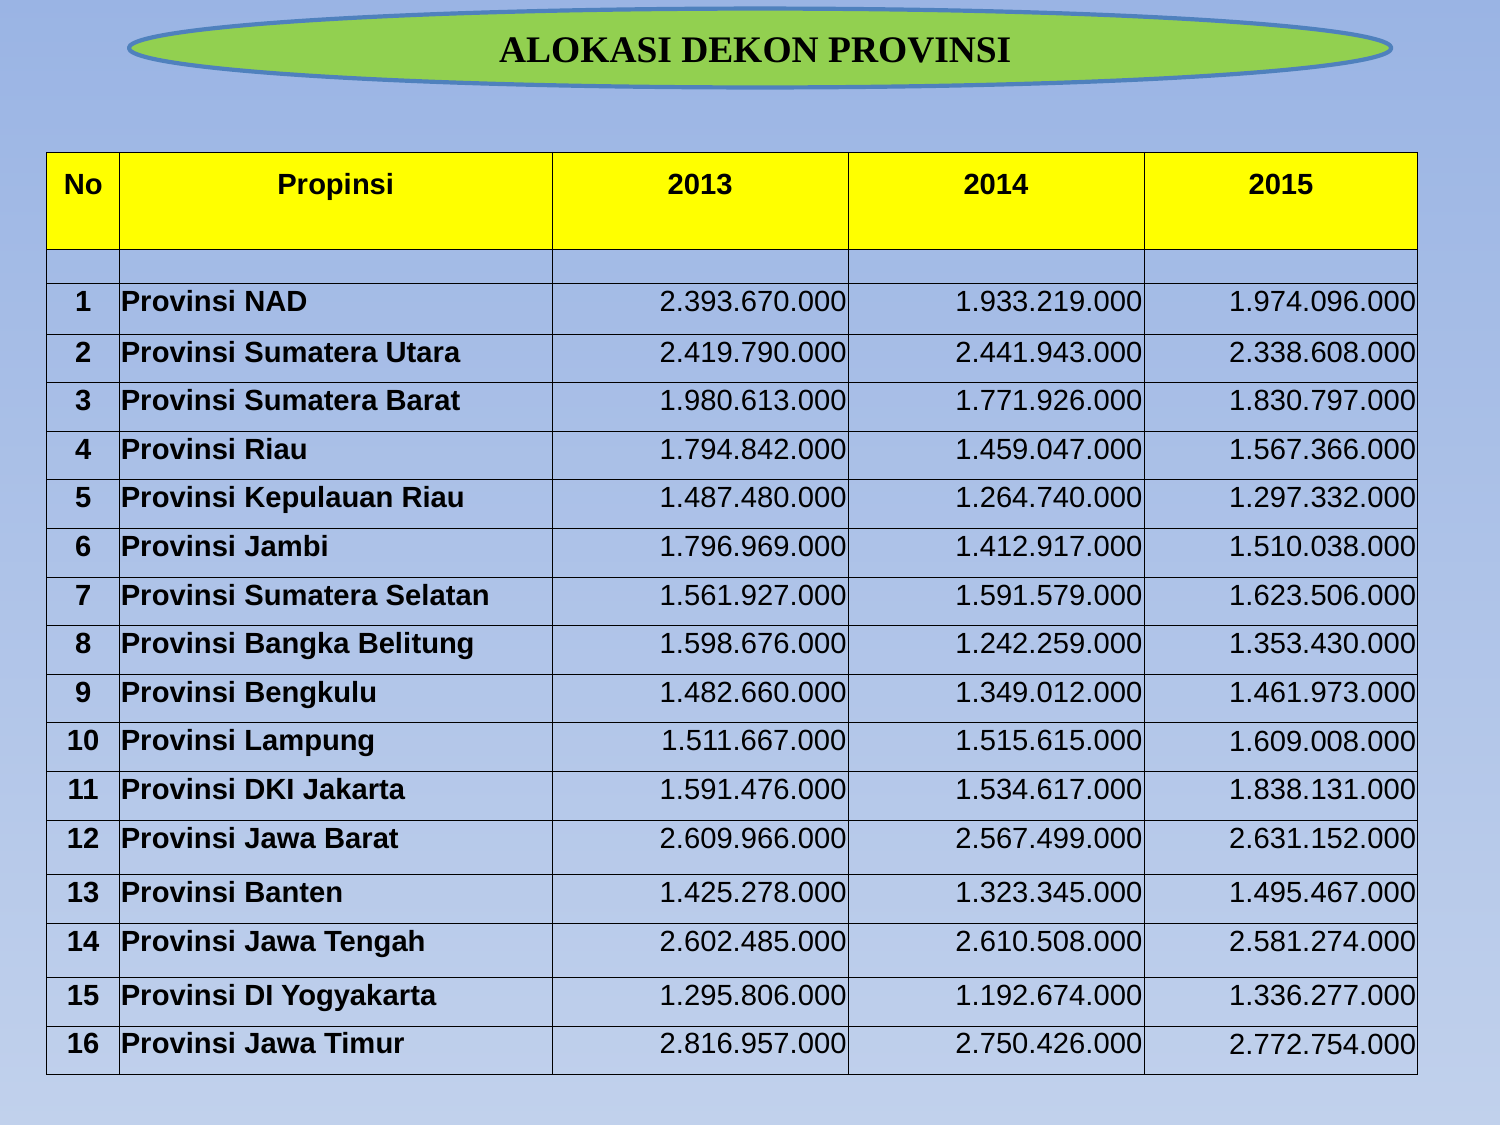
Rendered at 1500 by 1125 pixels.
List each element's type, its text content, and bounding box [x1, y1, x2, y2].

table_cell 2.581.274.000 [1145, 924, 1417, 977]
table_cell 1.567.366.000 [1145, 432, 1417, 479]
table_header 2014 [849, 153, 1144, 201]
table_cell 2.441.943.000 [849, 335, 1144, 382]
table_header 2013 [553, 153, 848, 201]
table_cell [120, 201, 552, 249]
table_cell Provinsi Lampung [120, 723, 552, 771]
table_cell 1.264.740.000 [849, 480, 1144, 528]
table_cell 1.412.917.000 [849, 529, 1144, 577]
table_cell [553, 201, 848, 249]
table_cell 2.631.152.000 [1145, 821, 1417, 874]
table_cell Provinsi DI Yogyakarta [120, 978, 552, 1026]
table_cell 1.515.615.000 [849, 723, 1144, 771]
table_cell 1.487.480.000 [553, 480, 848, 528]
table_cell 1.459.047.000 [849, 432, 1144, 479]
table_cell 1.933.219.000 [849, 284, 1144, 334]
table_cell Provinsi Jawa Tengah [120, 924, 552, 977]
table_cell 1.323.345.000 [849, 875, 1144, 923]
table_cell 1.495.467.000 [1145, 875, 1417, 923]
table_cell 1.974.096.000 [1145, 284, 1417, 334]
table_cell 1.591.579.000 [849, 578, 1144, 625]
table_cell 3 [47, 383, 119, 431]
table_cell 2 [47, 335, 119, 382]
table_cell Provinsi Bangka Belitung [120, 626, 552, 674]
table_cell 1.425.278.000 [553, 875, 848, 923]
table_cell 1.796.969.000 [553, 529, 848, 577]
table_cell 1.511.667.000 [553, 723, 848, 771]
table_cell 16 [47, 1027, 119, 1074]
table_cell [47, 250, 119, 283]
table_cell 1.609.008.000 [1145, 723, 1417, 771]
table_cell 2.338.608.000 [1145, 335, 1417, 382]
table_cell Provinsi Sumatera Barat [120, 383, 552, 431]
table_cell 1.353.430.000 [1145, 626, 1417, 674]
table_header 2015 [1145, 153, 1417, 201]
table_cell Provinsi Banten [120, 875, 552, 923]
table_cell 1.830.797.000 [1145, 383, 1417, 431]
table_cell 14 [47, 924, 119, 977]
table_cell [120, 250, 552, 283]
table_cell 11 [47, 772, 119, 820]
table_cell 9 [47, 675, 119, 722]
table_cell Provinsi Sumatera Selatan [120, 578, 552, 625]
table_cell 1.192.674.000 [849, 978, 1144, 1026]
table_cell 2.609.966.000 [553, 821, 848, 874]
table_cell 1.297.332.000 [1145, 480, 1417, 528]
text_box ALOKASI DEKON PROVINSI [127, 6, 1394, 90]
table_cell 1.242.259.000 [849, 626, 1144, 674]
table_header No [47, 153, 119, 201]
table_cell 1.561.927.000 [553, 578, 848, 625]
table_cell [1145, 250, 1417, 283]
table_cell 15 [47, 978, 119, 1026]
table_cell 1.591.476.000 [553, 772, 848, 820]
table_cell 7 [47, 578, 119, 625]
table_cell 1.349.012.000 [849, 675, 1144, 722]
table_cell 1.771.926.000 [849, 383, 1144, 431]
table_cell [1145, 201, 1417, 249]
table_cell 1.336.277.000 [1145, 978, 1417, 1026]
table_cell 2.816.957.000 [553, 1027, 848, 1074]
table_cell 12 [47, 821, 119, 874]
table_cell Provinsi Jawa Barat [120, 821, 552, 874]
table_cell 1.838.131.000 [1145, 772, 1417, 820]
table_cell 1.980.613.000 [553, 383, 848, 431]
table_cell 1.534.617.000 [849, 772, 1144, 820]
table_cell 1.461.973.000 [1145, 675, 1417, 722]
table_cell 2.750.426.000 [849, 1027, 1144, 1074]
table_cell [849, 250, 1144, 283]
table_cell 10 [47, 723, 119, 771]
table_cell Provinsi DKI Jakarta [120, 772, 552, 820]
table_cell 2.602.485.000 [553, 924, 848, 977]
table_cell Provinsi NAD [120, 284, 552, 334]
table_cell 2.772.754.000 [1145, 1027, 1417, 1074]
table_cell Provinsi Sumatera Utara [120, 335, 552, 382]
table_header Propinsi [120, 153, 552, 201]
table_cell Provinsi Jawa Timur [120, 1027, 552, 1074]
table_cell 1.623.506.000 [1145, 578, 1417, 625]
table_cell 13 [47, 875, 119, 923]
table_cell 1.510.038.000 [1145, 529, 1417, 577]
table_cell [849, 201, 1144, 249]
table_cell 1.794.842.000 [553, 432, 848, 479]
table_cell 2.419.790.000 [553, 335, 848, 382]
table_cell [47, 201, 119, 249]
table_cell 8 [47, 626, 119, 674]
table_cell 4 [47, 432, 119, 479]
table_cell 1.482.660.000 [553, 675, 848, 722]
table_cell 1 [47, 284, 119, 334]
table_cell [553, 250, 848, 283]
table_cell 6 [47, 529, 119, 577]
table_cell Provinsi Bengkulu [120, 675, 552, 722]
table_cell 2.610.508.000 [849, 924, 1144, 977]
table_cell Provinsi Kepulauan Riau [120, 480, 552, 528]
table_cell Provinsi Riau [120, 432, 552, 479]
table_cell 1.598.676.000 [553, 626, 848, 674]
table_cell 5 [47, 480, 119, 528]
table_cell 1.295.806.000 [553, 978, 848, 1026]
table_cell 2.567.499.000 [849, 821, 1144, 874]
table_cell Provinsi Jambi [120, 529, 552, 577]
table_cell 2.393.670.000 [553, 284, 848, 334]
